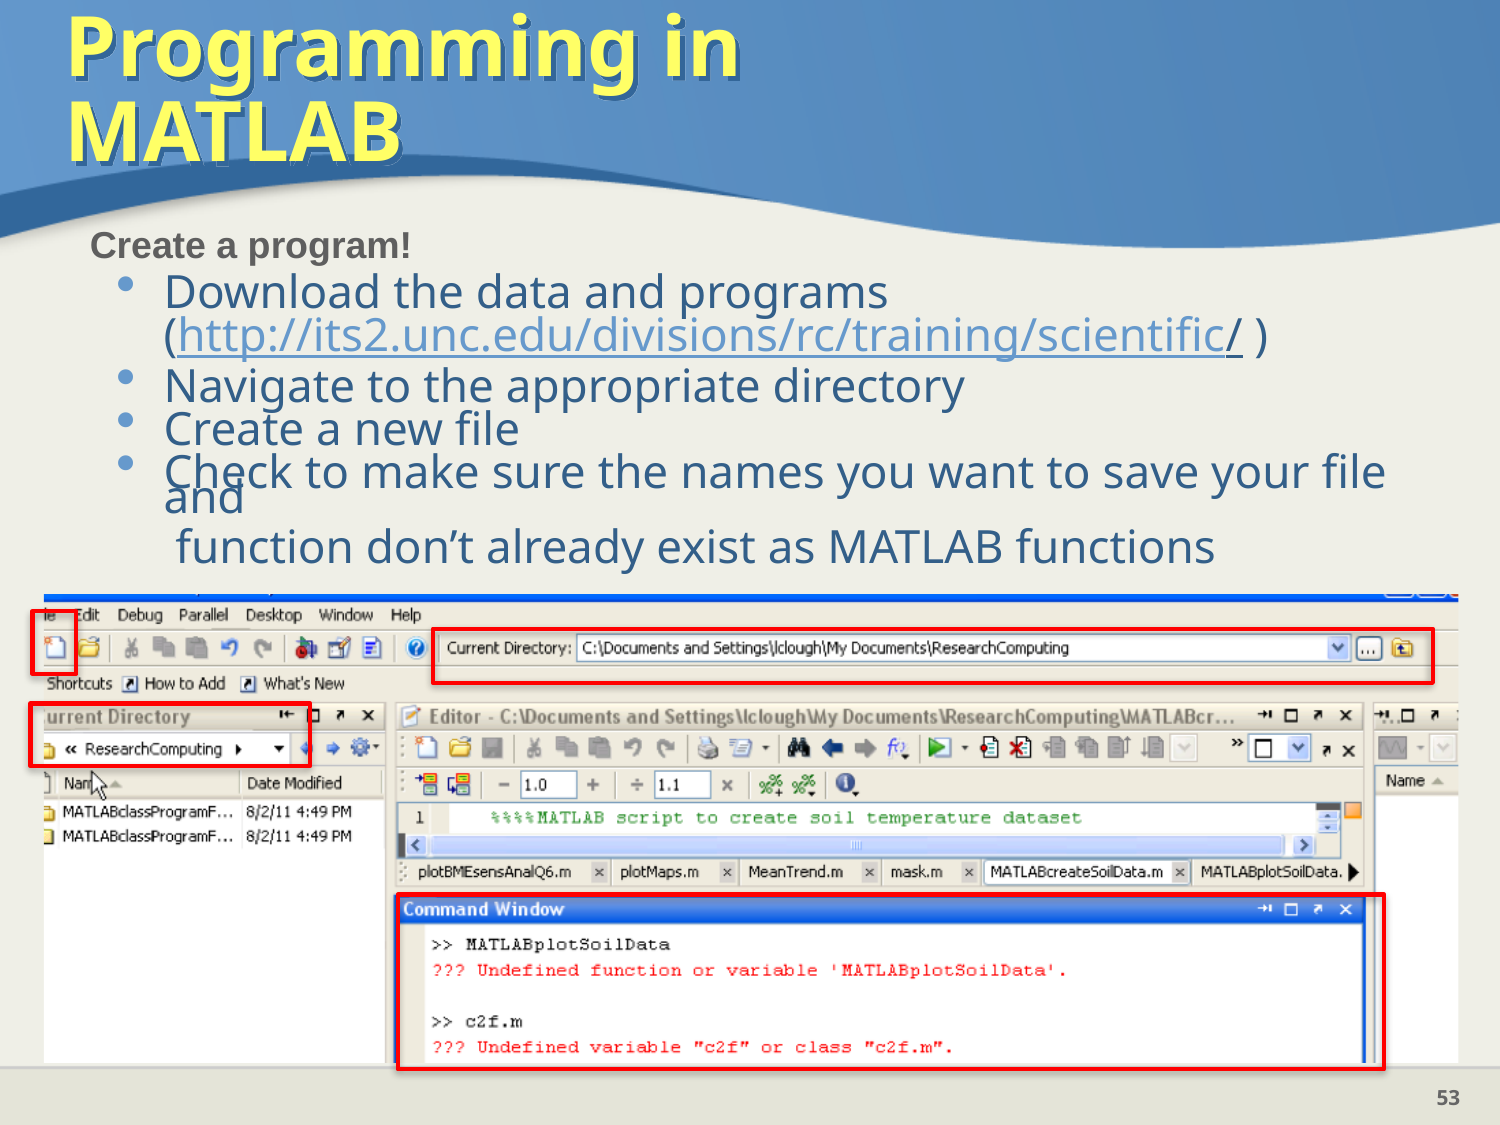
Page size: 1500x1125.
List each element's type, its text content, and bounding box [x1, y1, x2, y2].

title Programming in MATLAB [49, 0, 1075, 188]
text_box Create a program! [74, 213, 1425, 273]
picture [0, 0, 1500, 1125]
list Download the data and programs (http://its2.unc.edu/divisions/rc/training/scientific/ ) Navigate to the appropriate directory Create a new file Check to make sure the names you want to save your file and function don’t already exist as MATLAB functions [26, 285, 1468, 1099]
text_box [30, 703, 38, 767]
text_box [32, 610, 38, 675]
